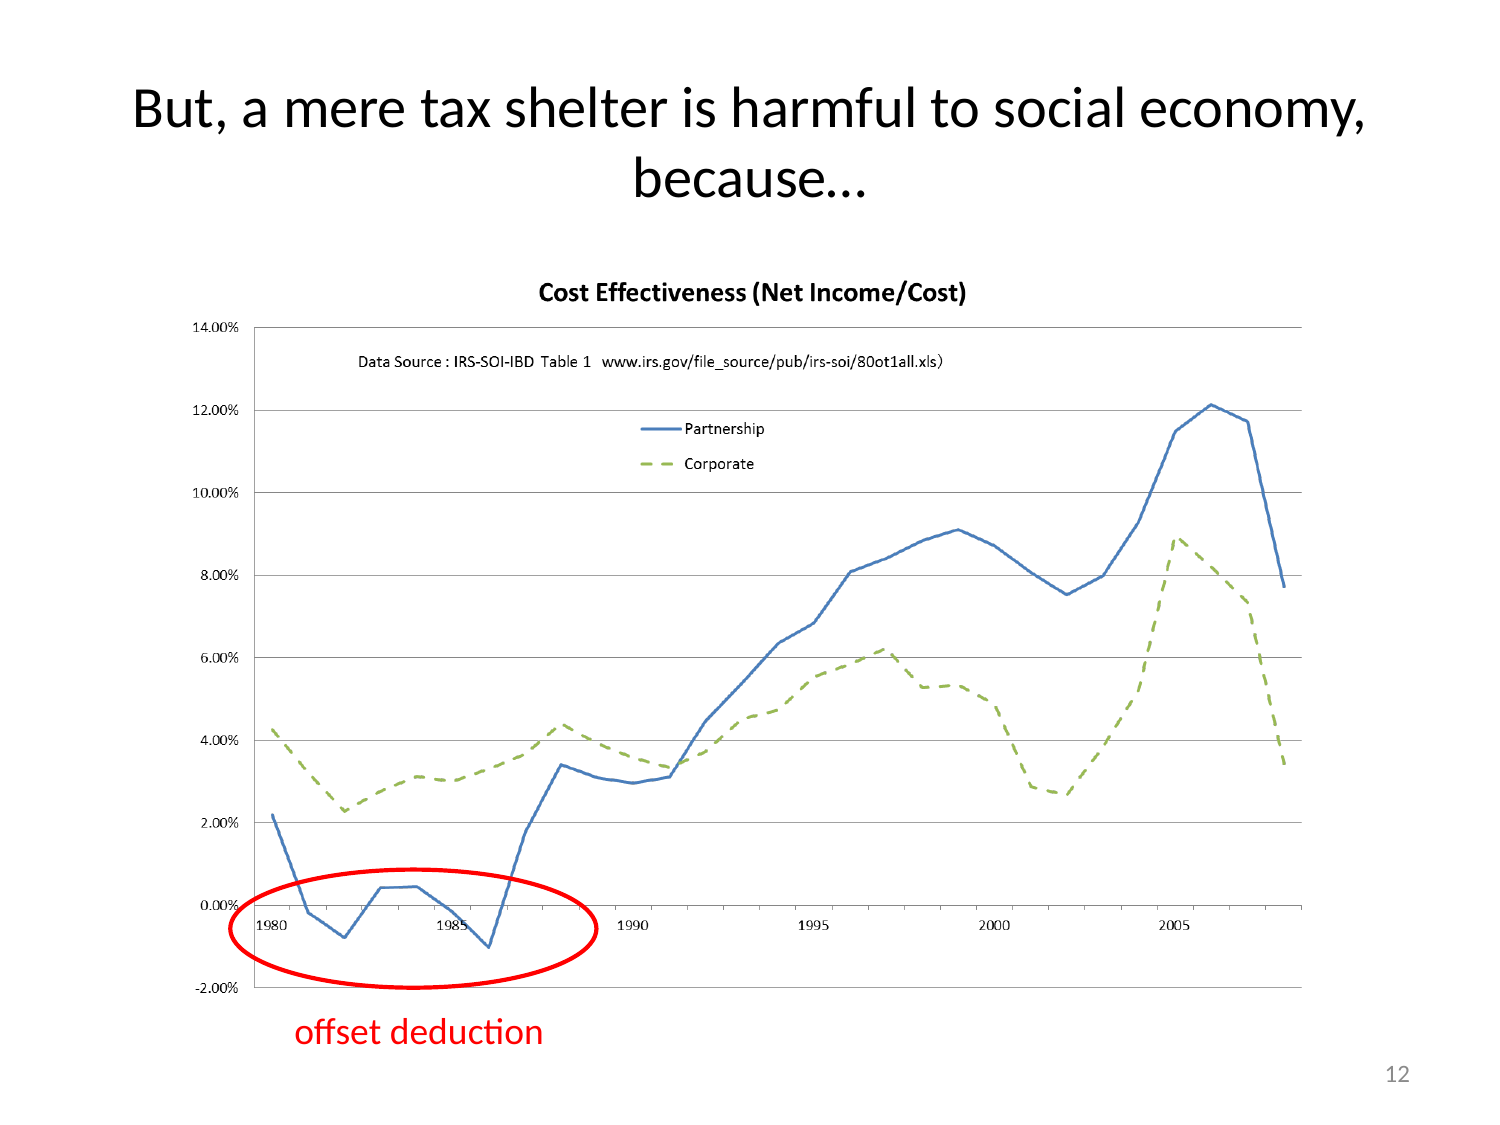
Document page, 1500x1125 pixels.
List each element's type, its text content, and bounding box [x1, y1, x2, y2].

text_box offset deduction [279, 1014, 559, 1060]
title But, a mere tax shelter is harmful to social economy, because… [75, 45, 1425, 233]
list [182, 262, 1318, 1006]
slide_number 12 [1074, 1042, 1425, 1103]
